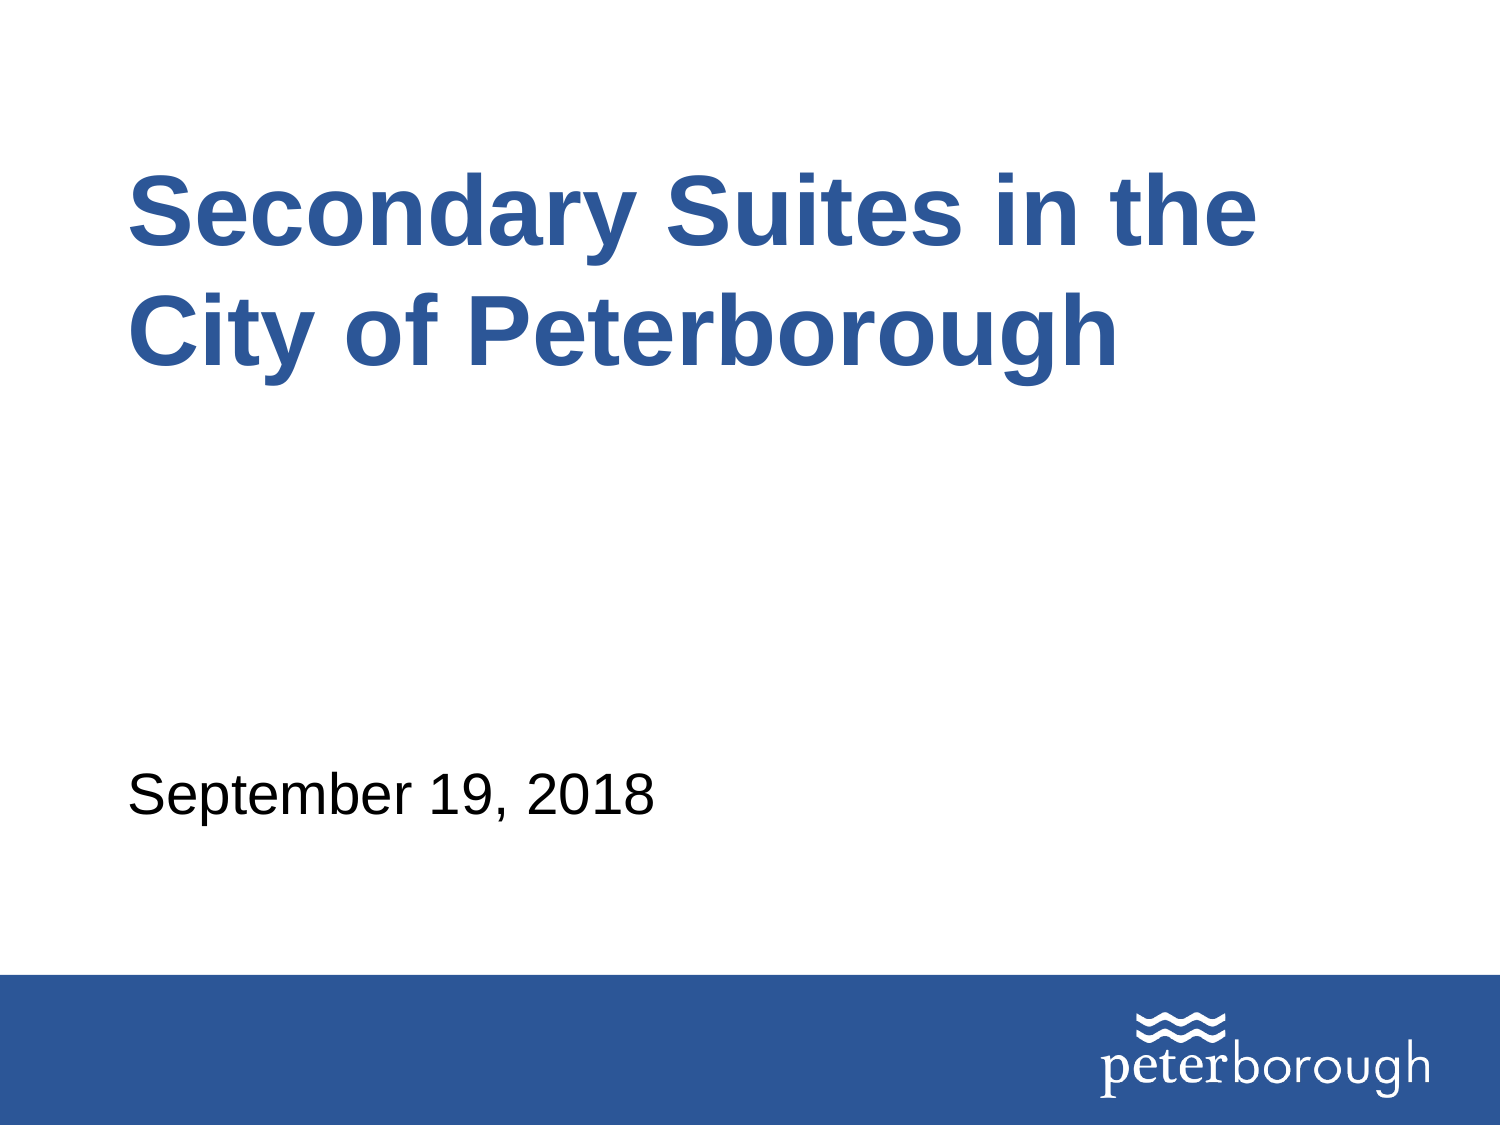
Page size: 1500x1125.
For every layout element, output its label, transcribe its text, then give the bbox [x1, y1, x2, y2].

title Secondary Suites in the City of Peterborough [112, 137, 1388, 463]
list September 19, 2018 [112, 587, 1388, 834]
picture [1100, 1012, 1429, 1098]
